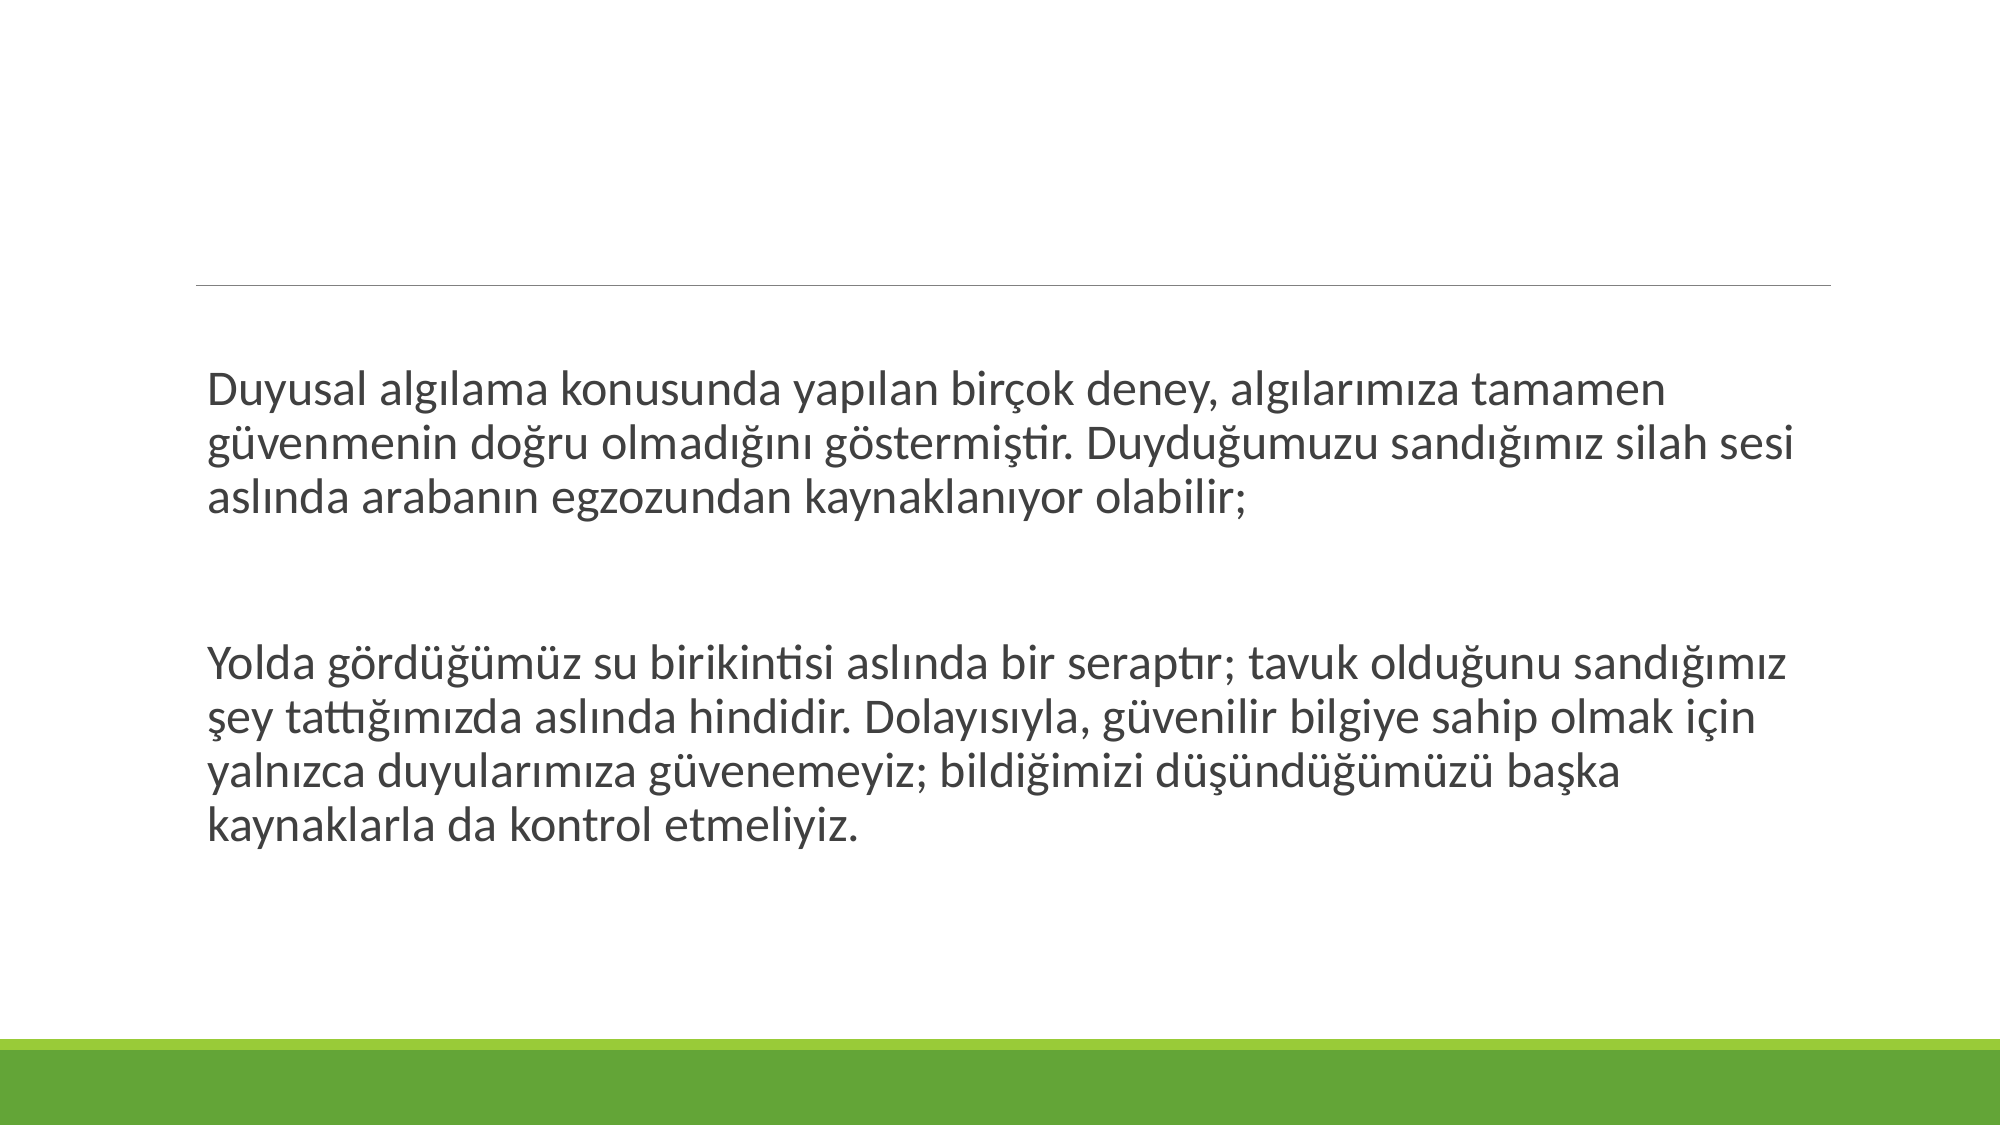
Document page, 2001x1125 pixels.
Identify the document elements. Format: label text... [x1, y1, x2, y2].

list Duyusal algılama konusunda yapılan birçok deney, algılarımıza tamamen güvenmenin doğru olmadığını göstermiştir. Duyduğumuzu sandığımız silah sesi aslında arabanın egzozundan kaynaklanıyor olabilir; Yolda gördüğümüz su birikintisi aslında bir seraptır; tavuk olduğunu sandığımız şey tattığımızda aslında hindidir. Dolayısıyla, güvenilir bilgiye sahip olmak için yalnızca duyularımıza güvenemeyiz; bildiğimizi düşündüğümüzü başka kaynaklarla da kontrol etmeliyiz. [192, 354, 1821, 1014]
